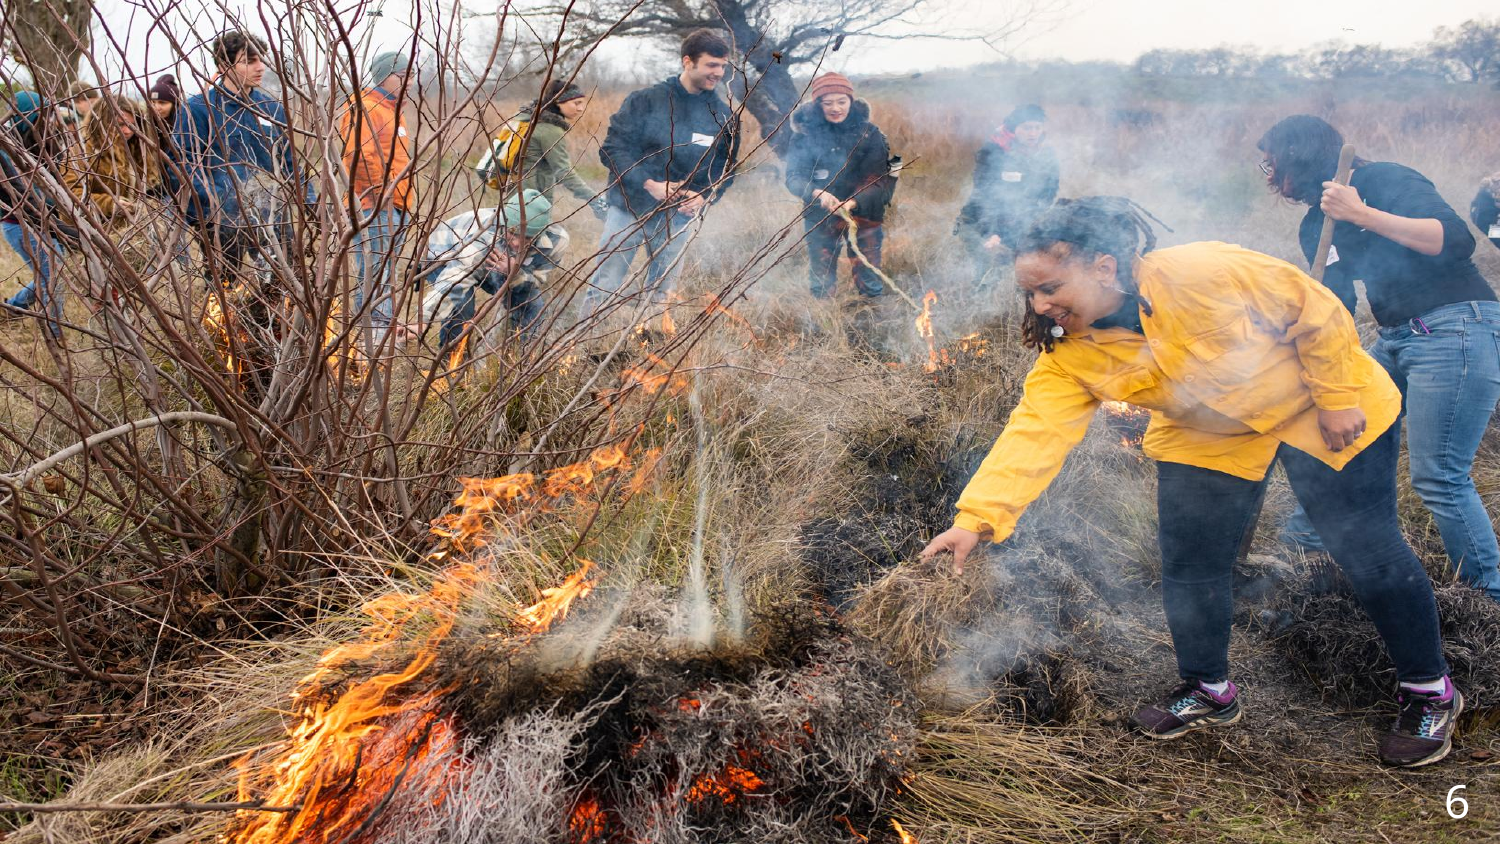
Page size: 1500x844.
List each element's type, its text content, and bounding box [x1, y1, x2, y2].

picture [0, 0, 1500, 844]
slide_number 6 [1404, 771, 1486, 837]
